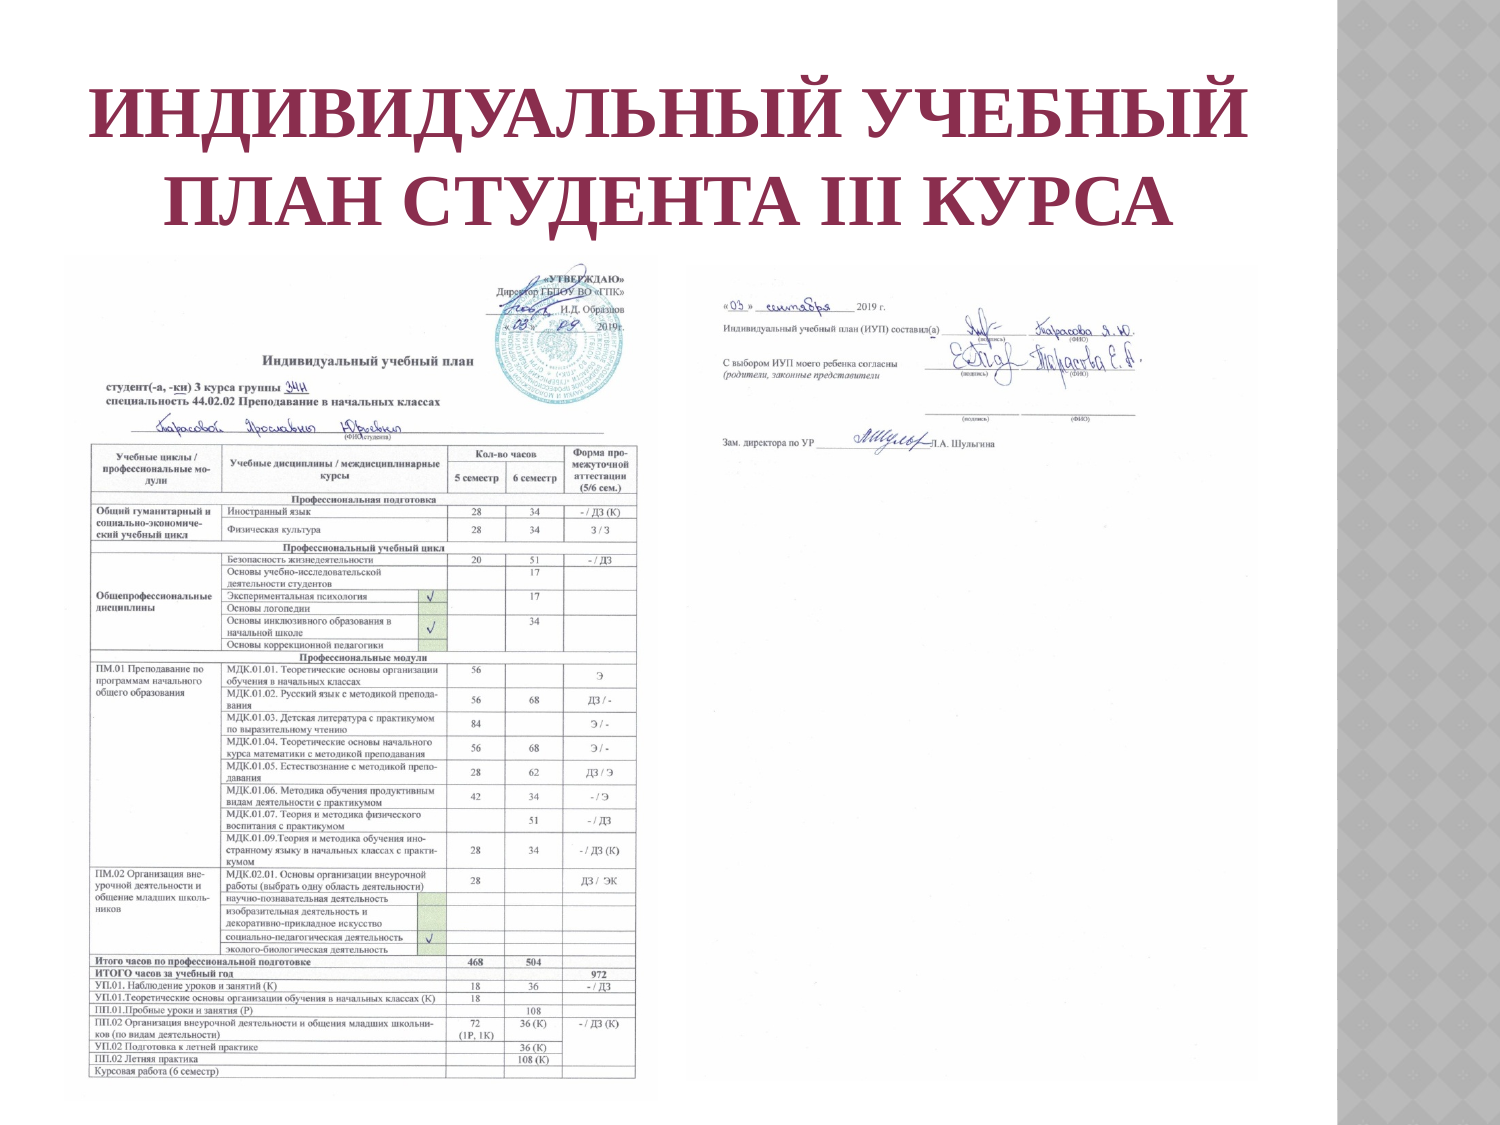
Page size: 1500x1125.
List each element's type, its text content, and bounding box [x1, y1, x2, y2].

picture [686, 265, 1259, 1082]
title Индивидуальный учебный план студента iii курса [75, 52, 1263, 240]
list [64, 254, 659, 1102]
